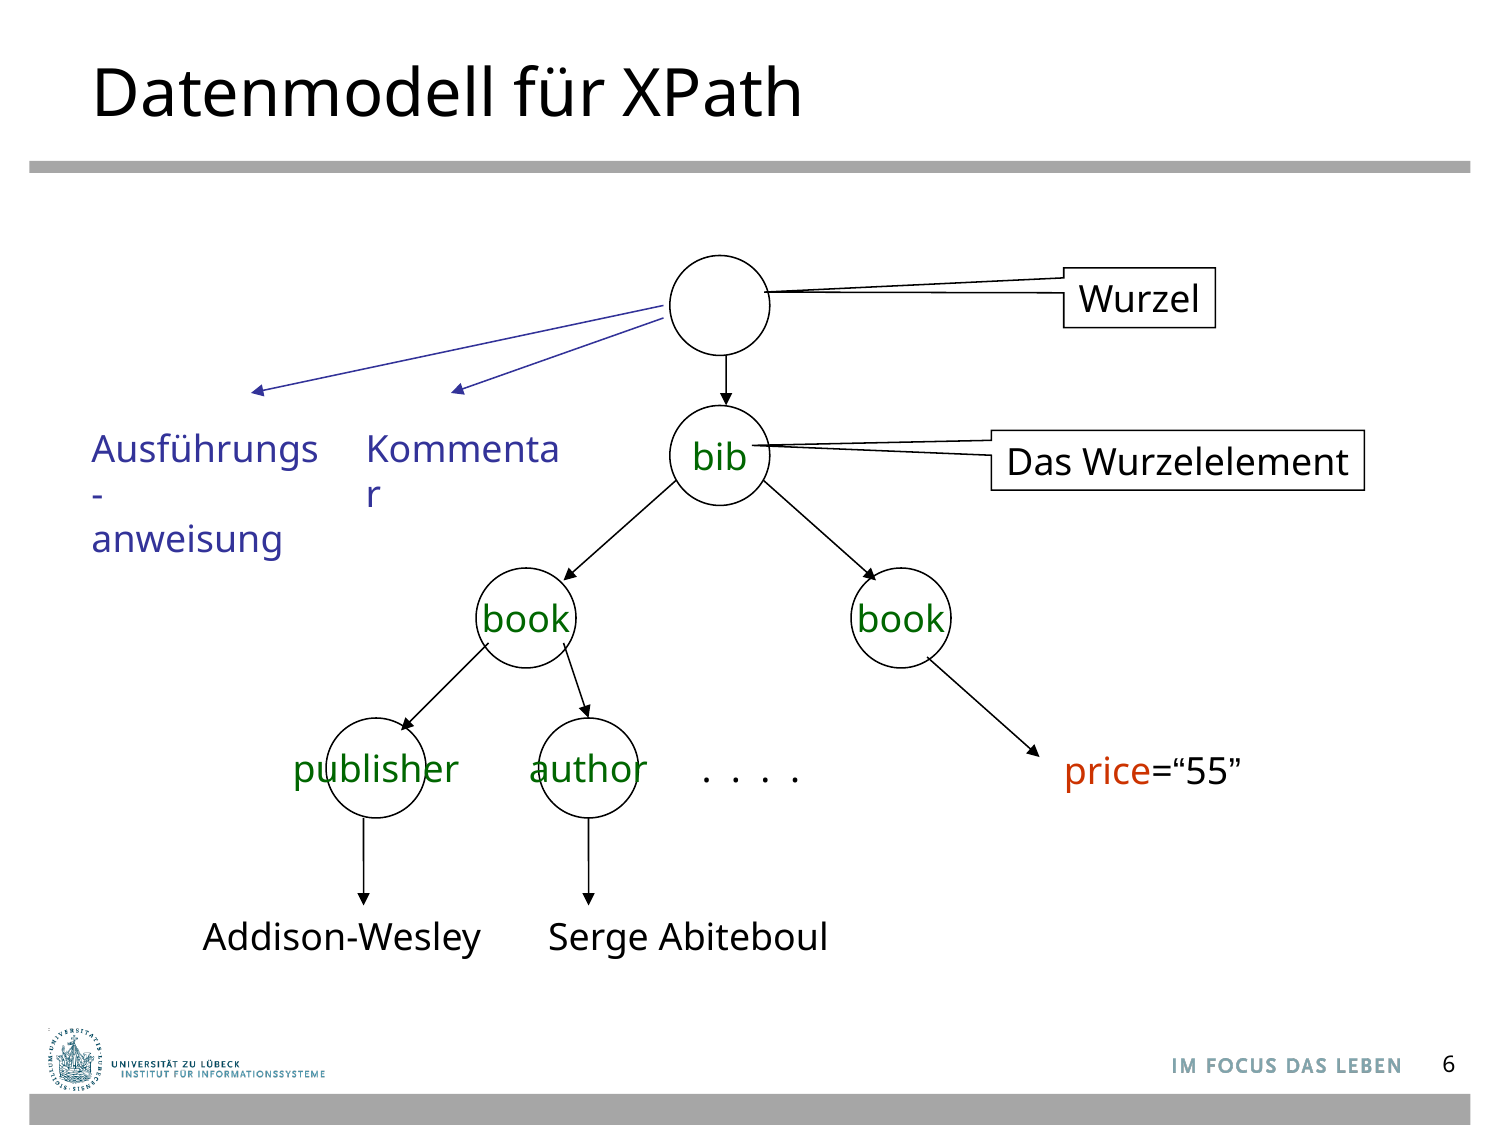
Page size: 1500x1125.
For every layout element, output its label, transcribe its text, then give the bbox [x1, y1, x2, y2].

text_box [776, 491, 877, 581]
text_box author [538, 718, 639, 818]
title Datenmodell für XPath [76, 42, 1427, 126]
text_box Wurzel [776, 267, 1216, 328]
text_box Serge Abiteboul [533, 905, 844, 966]
text_box [400, 642, 489, 731]
text_box book [851, 567, 952, 668]
text_box publisher [326, 717, 427, 818]
text_box [357, 817, 370, 905]
text_box [451, 317, 664, 395]
text_box Das Wurzelelement [776, 430, 1365, 491]
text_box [669, 255, 770, 506]
text_box [926, 656, 1040, 758]
text_box . . . . [686, 737, 816, 797]
text_box [250, 305, 664, 397]
picture [1173, 1058, 1305, 1073]
text_box book [476, 567, 577, 668]
slide_number 6 [1305, 1050, 1471, 1083]
text_box price=“55” [1049, 739, 1256, 800]
text_box Kommentar [350, 417, 576, 523]
text_box [563, 642, 591, 718]
text_box Addison-Wesley [187, 905, 497, 966]
text_box Ausführungs- anweisung [76, 417, 339, 568]
text_box [582, 817, 595, 905]
text_box [563, 490, 664, 581]
